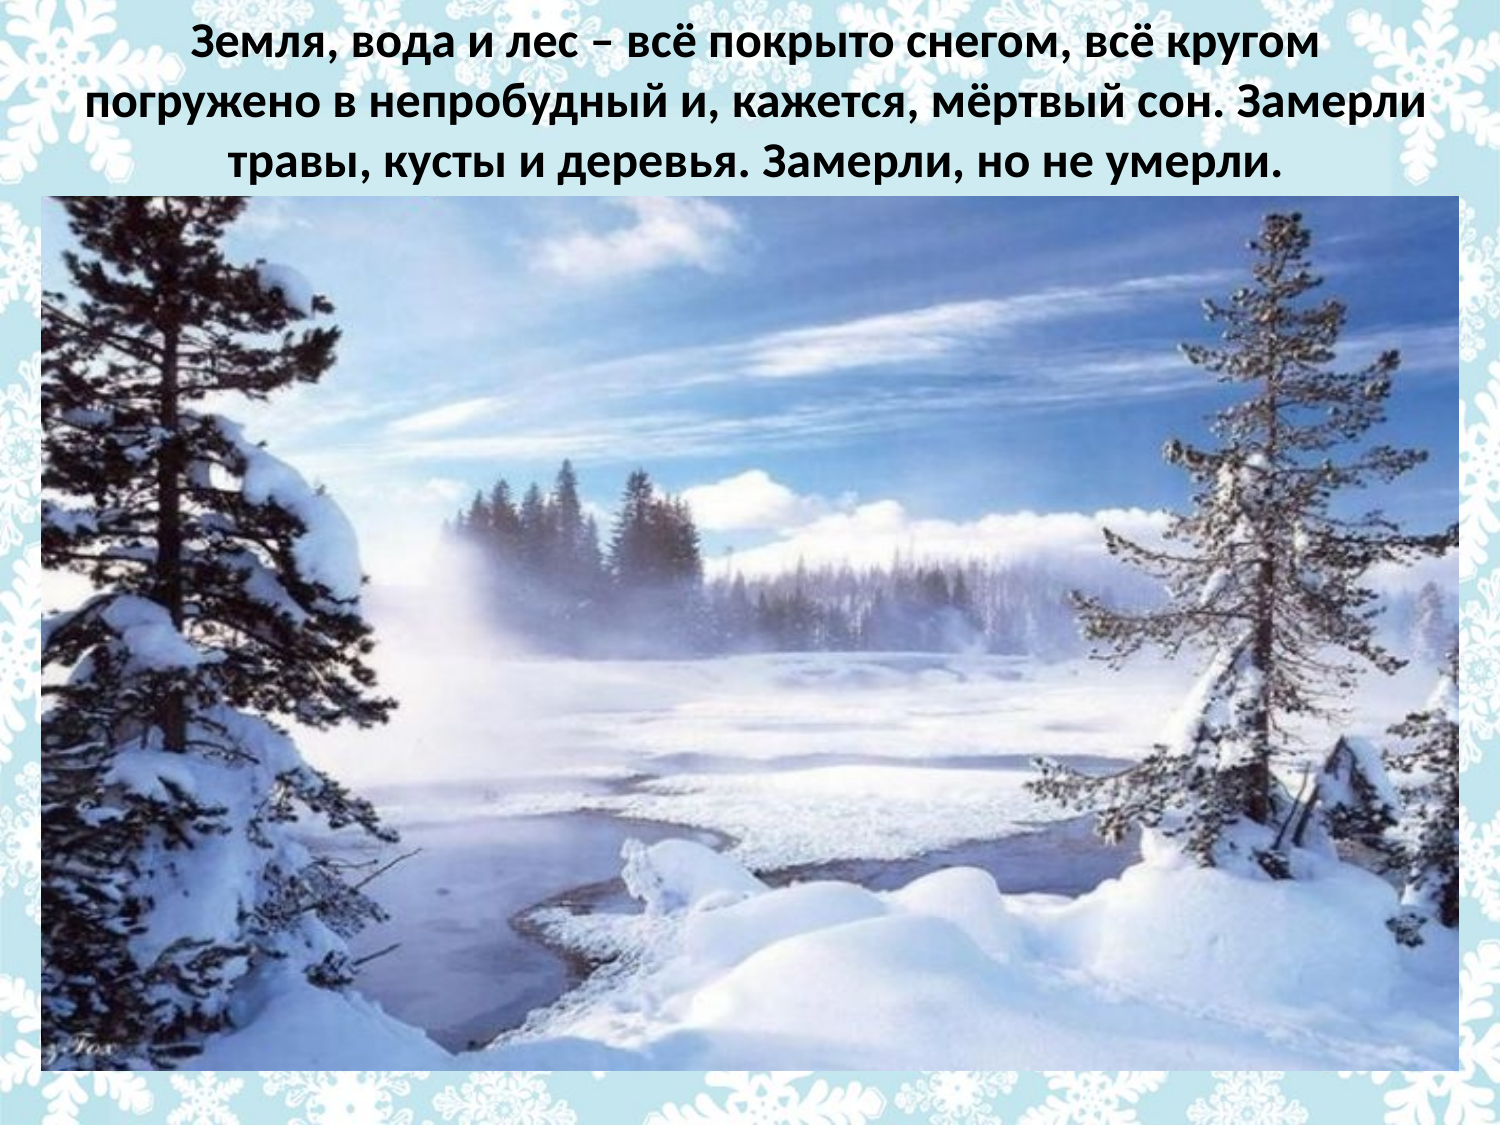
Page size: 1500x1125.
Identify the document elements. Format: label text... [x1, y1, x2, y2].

text_box Земля, вода и лес – всё покрыто снегом, всё кругом погружено в непробудный и, кажется, мёртвый сон. Замерли травы, кусты и деревья. Замерли, но не умерли. [53, 0, 1459, 195]
picture [0, 0, 1500, 1125]
